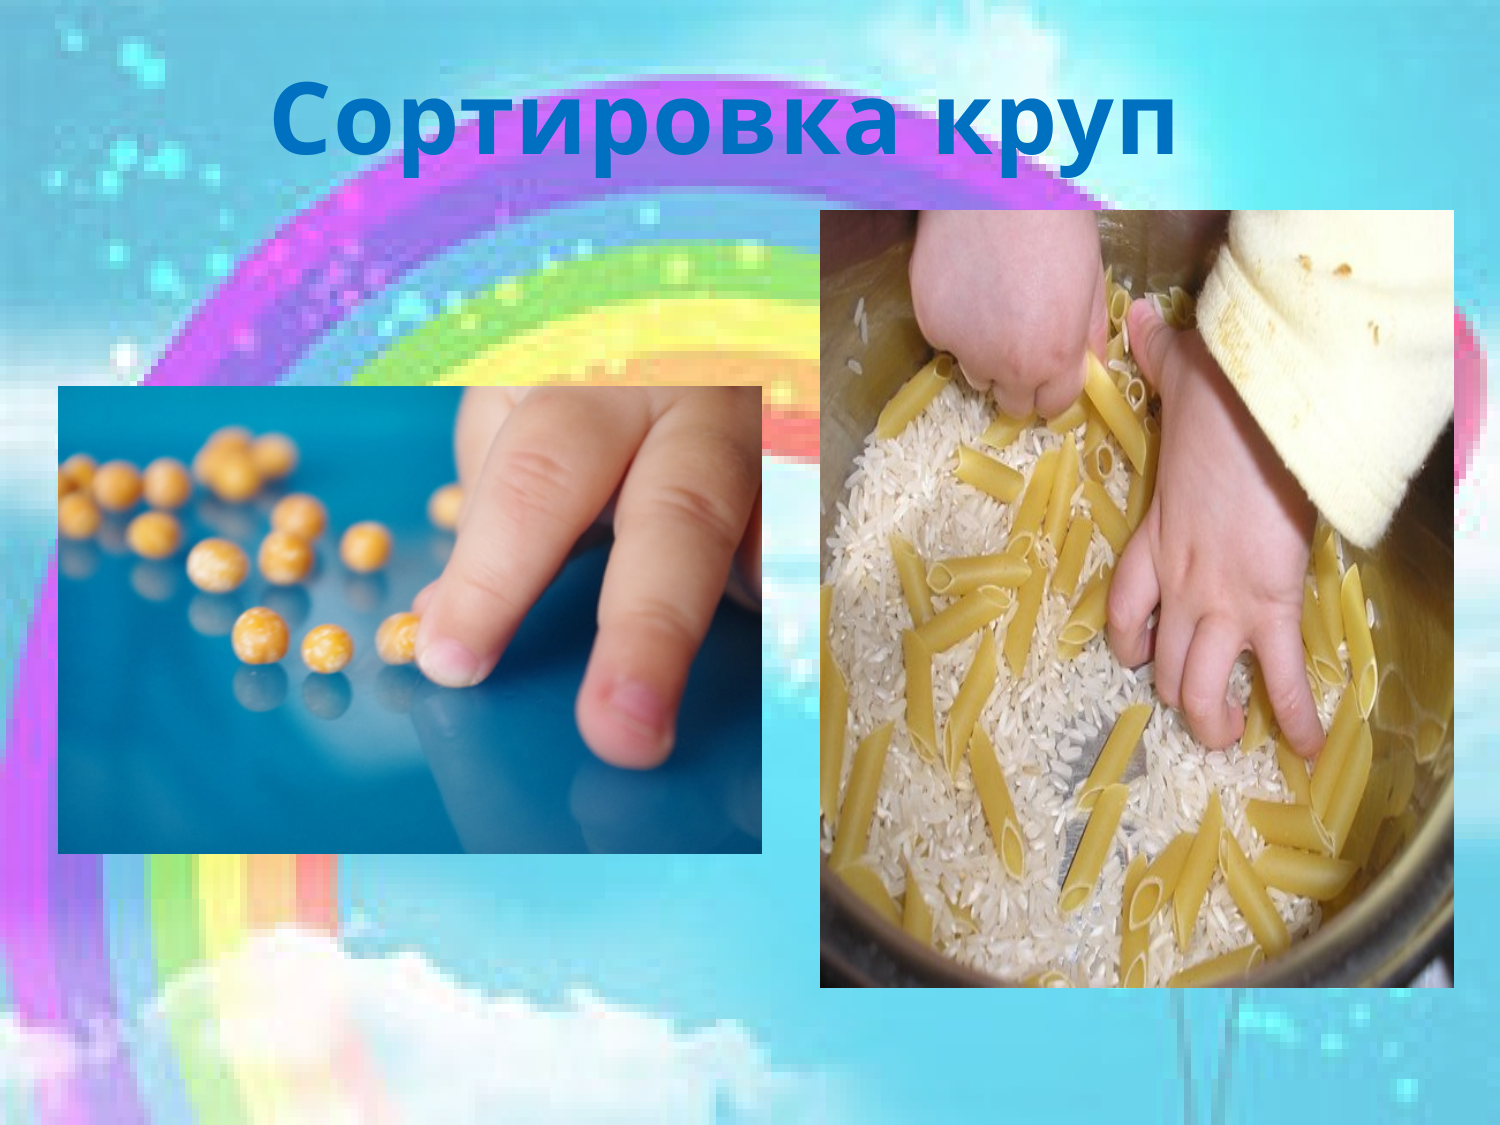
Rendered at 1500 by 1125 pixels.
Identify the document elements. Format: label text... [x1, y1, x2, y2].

picture [820, 210, 1454, 988]
title Сортировка круп [222, 0, 1229, 253]
picture [58, 386, 762, 855]
picture [58, 670, 64, 681]
